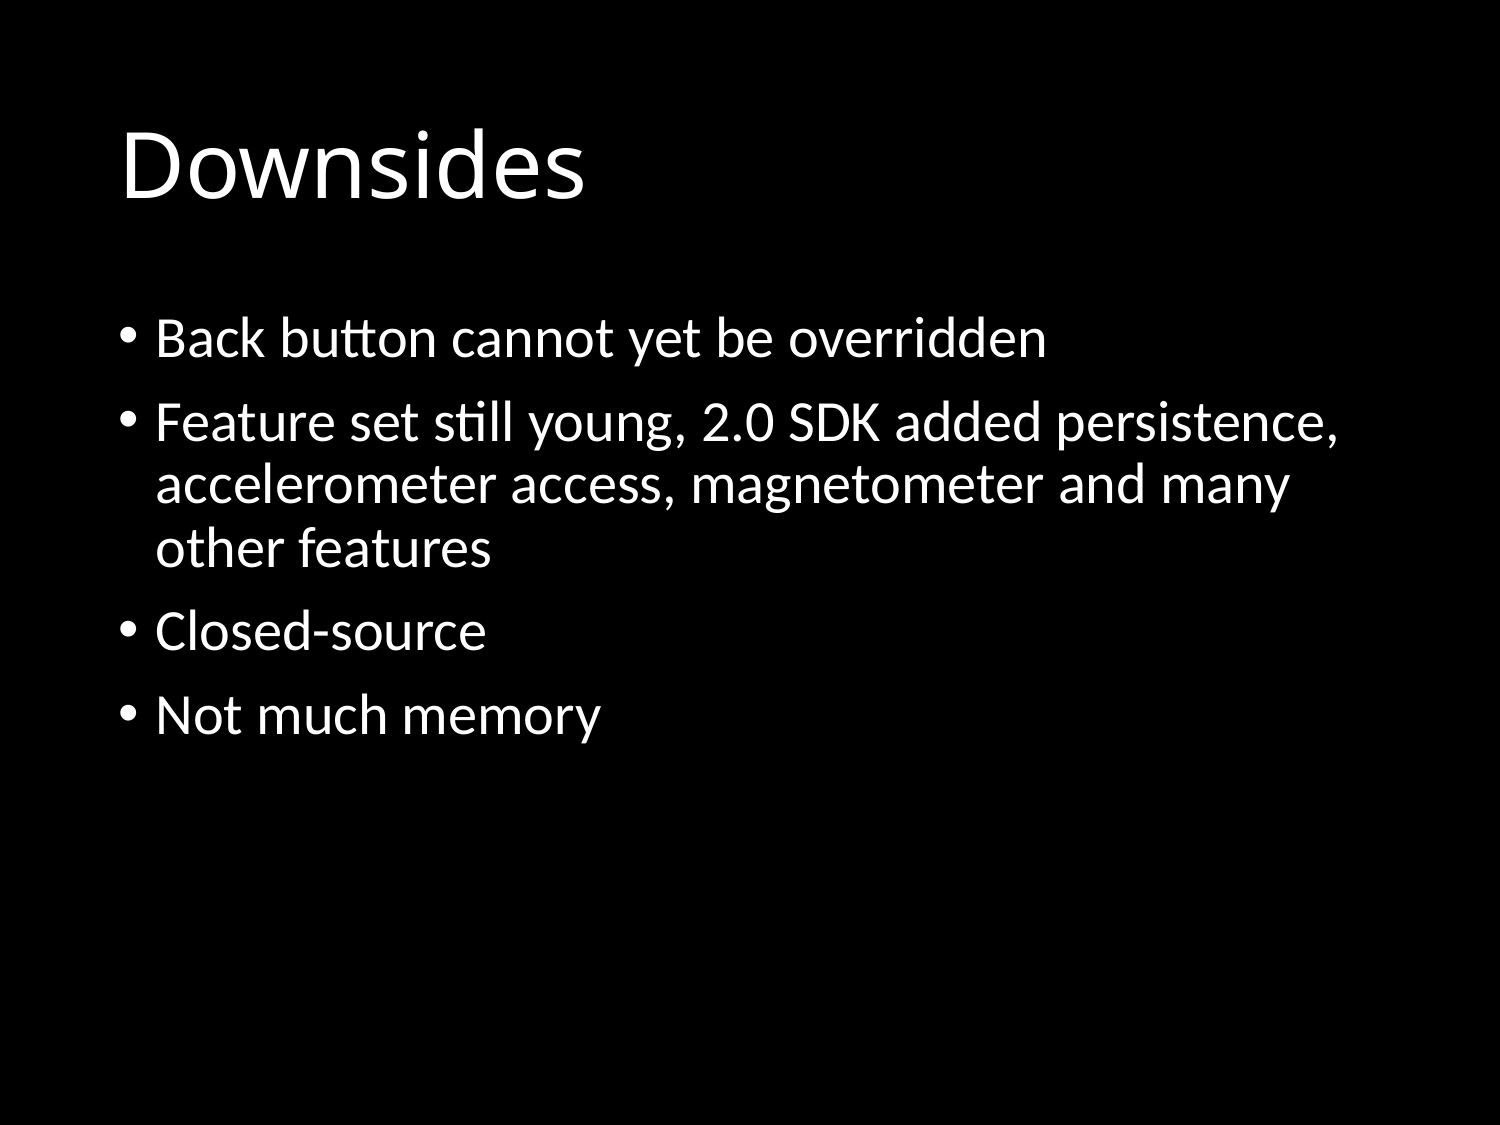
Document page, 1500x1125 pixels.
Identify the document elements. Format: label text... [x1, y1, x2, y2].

list Back button cannot yet be overridden Feature set still young, 2.0 SDK added persistence, accelerometer access, magnetometer and many other features Closed-source Not much memory [103, 299, 1397, 1014]
title Downsides [103, 59, 1397, 278]
